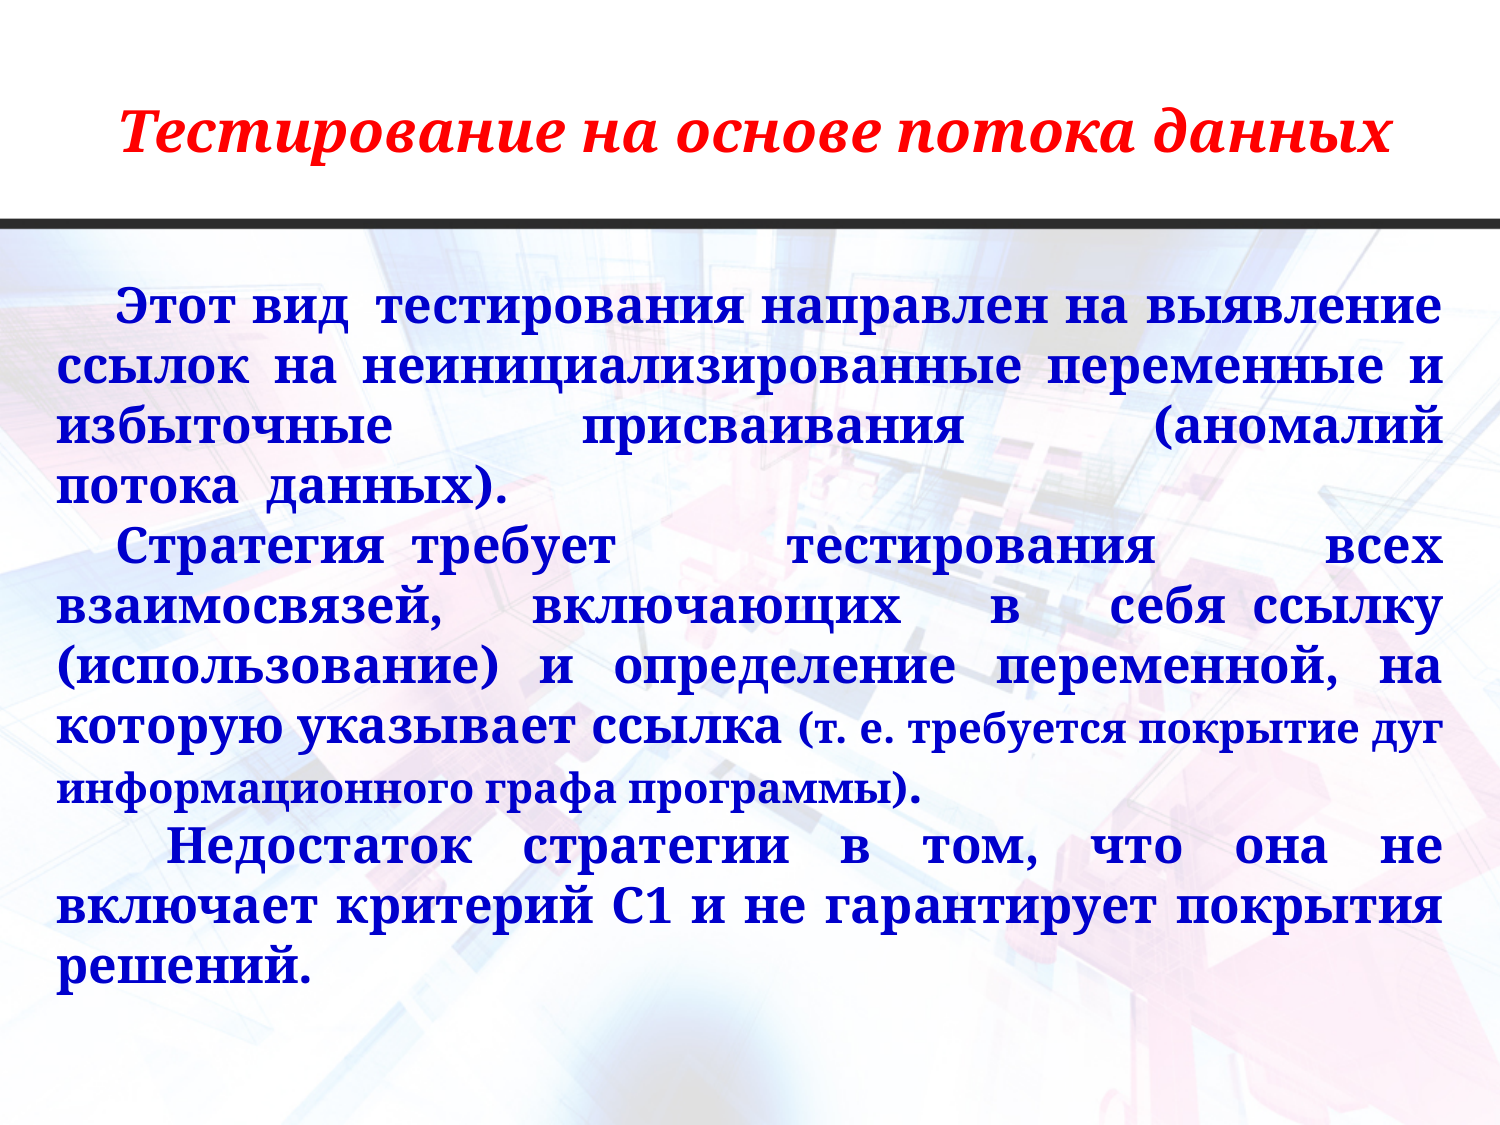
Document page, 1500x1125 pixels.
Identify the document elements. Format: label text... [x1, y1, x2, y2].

text_box Тестирование на основе потока данных [41, 86, 1471, 172]
text_box Этот вид тестирования направлен на выявление ссылок на неинициализированные переменные и избыточные присваивания (аномалий потока данных). Стратегия требует тестирования всех взаимосвязей, включающих в себя ссылку (использование) и определение переменной, на которую указывает ссылка (т. е. требуется покрытие дуг информационного графа программы). Недостаток стратегии в том, что она не включает критерий С1 и не гарантирует покрытия решений. [41, 266, 1459, 1001]
picture [0, 0, 1500, 1125]
